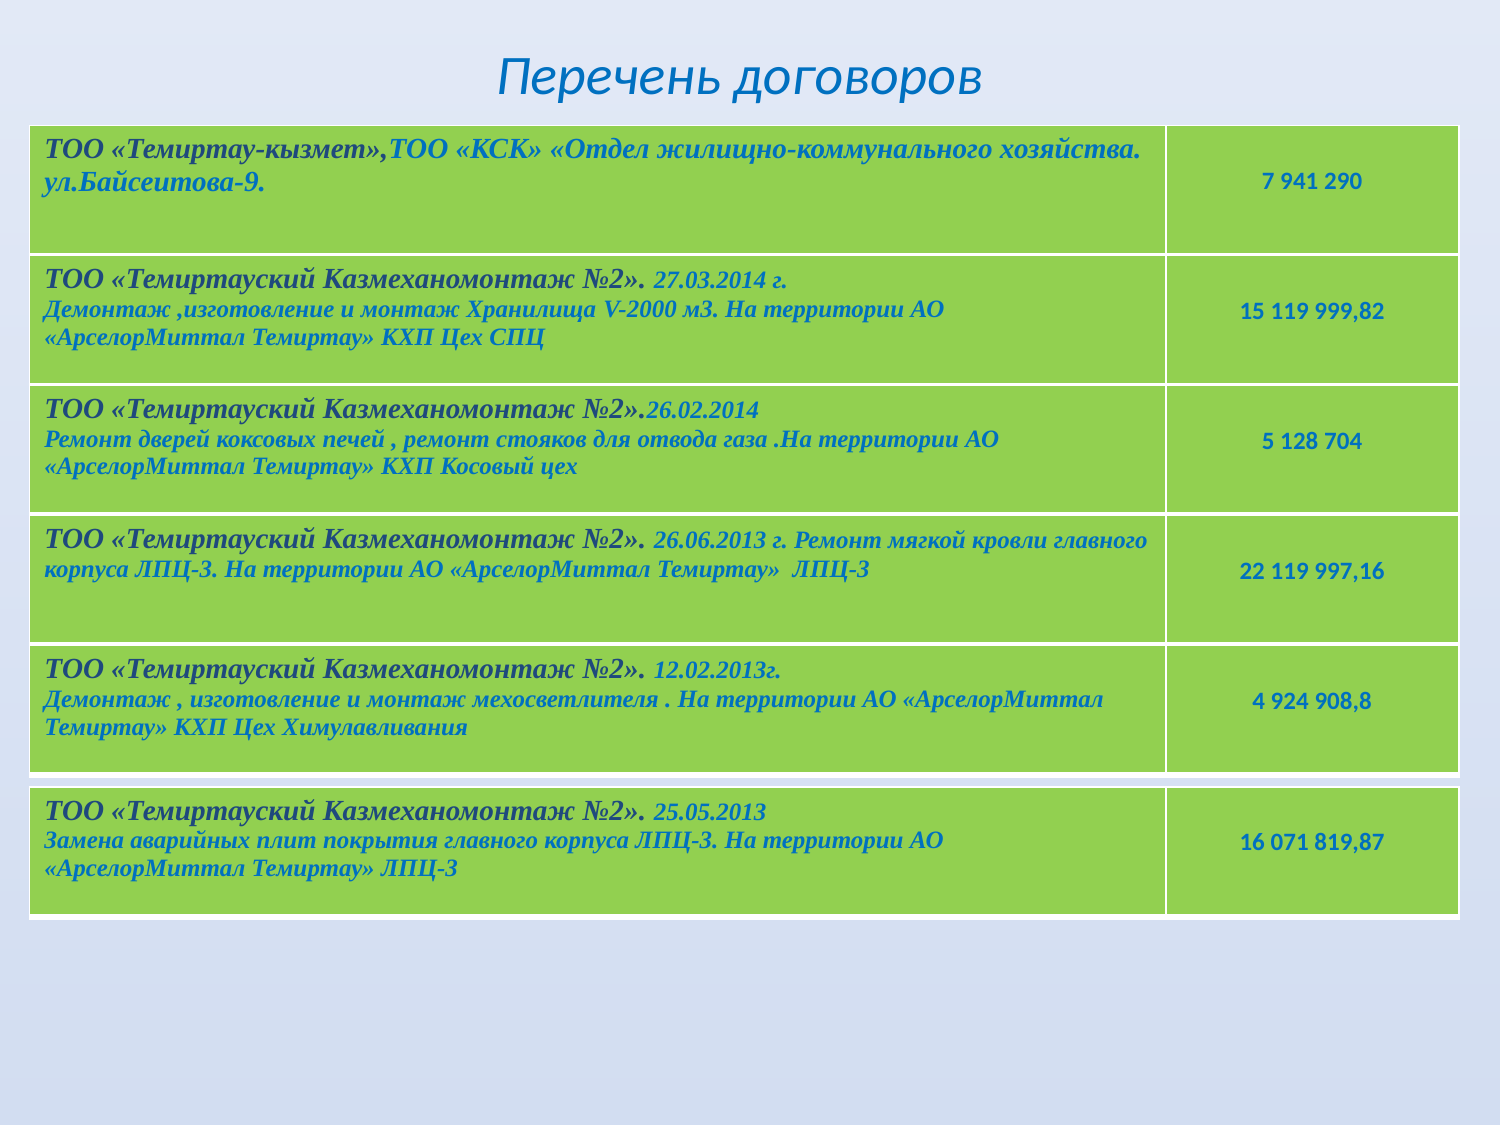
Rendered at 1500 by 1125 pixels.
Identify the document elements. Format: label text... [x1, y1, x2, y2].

table_header 16 071 819,87 [1167, 788, 1458, 914]
table_header ТОО «Темиртау-кызмет»,ТОО «КСК» «Отдел жилищно-коммунального хозяйства. ул.Байсеитова-9. [30, 126, 1165, 253]
table_header ТОО «Темиртауский Казмеханомонтаж №2». 26.06.2013 г. Ремонт мягкой кровли главного корпуса ЛПЦ-3. На территории АО «АрселорМиттал Темиртау» ЛПЦ-3 [30, 516, 1165, 642]
table_header 22 119 997,16 [1167, 516, 1458, 642]
title Перечень договоров [64, 30, 1415, 114]
table_header ТОО «Темиртауский Казмеханомонтаж №2».26.02.2014 Ремонт дверей коксовых печей , ремонт стояков для отвода газа .На территории АО «АрселорМиттал Темиртау» КХП Косовый цех [30, 386, 1165, 512]
table_header 7 941 290 [1167, 126, 1458, 253]
table_header 4 924 908,8 [1167, 646, 1458, 772]
table_header 15 119 999,82 [1167, 256, 1458, 383]
table_header ТОО «Темиртауский Казмеханомонтаж №2». 27.03.2014 г. Демонтаж ,изготовление и монтаж Хранилища V-2000 м3. На территории АО «АрселорМиттал Темиртау» КХП Цех СПЦ [30, 256, 1165, 383]
table_header ТОО «Темиртауский Казмеханомонтаж №2». 25.05.2013 Замена аварийных плит покрытия главного корпуса ЛПЦ-3. На территории АО «АрселорМиттал Темиртау» ЛПЦ-3 [30, 788, 1165, 914]
table_header 5 128 704 [1167, 386, 1458, 512]
table_header ТОО «Темиртауский Казмеханомонтаж №2». 12.02.2013г. Демонтаж , изготовление и монтаж мехосветлителя . На территории АО «АрселорМиттал Темиртау» КХП Цех Химулавливания [30, 646, 1165, 772]
